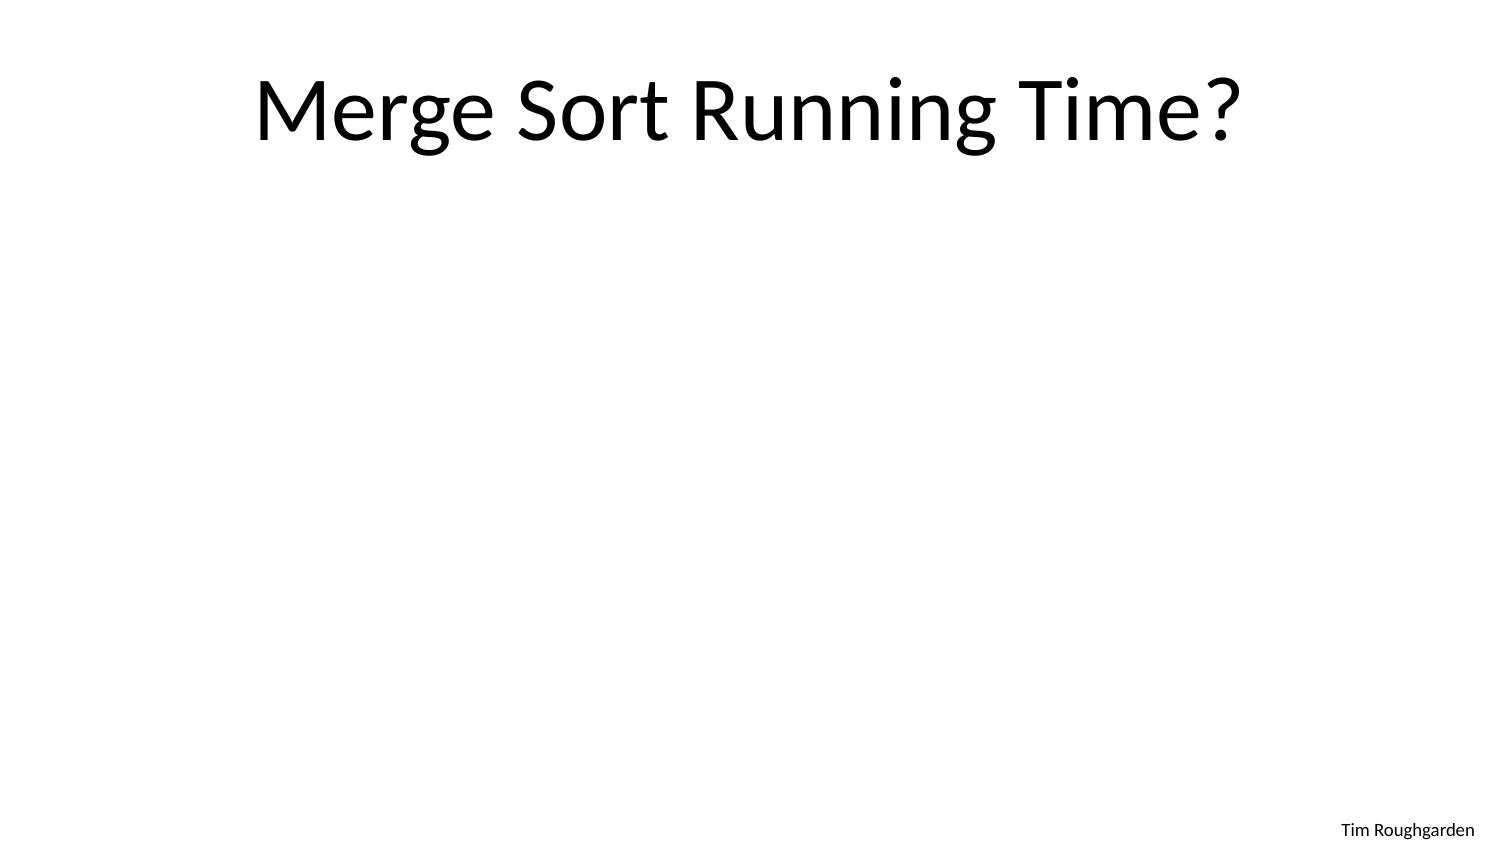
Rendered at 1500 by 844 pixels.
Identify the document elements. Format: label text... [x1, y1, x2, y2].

title Merge Sort Running Time? [75, 33, 1425, 175]
